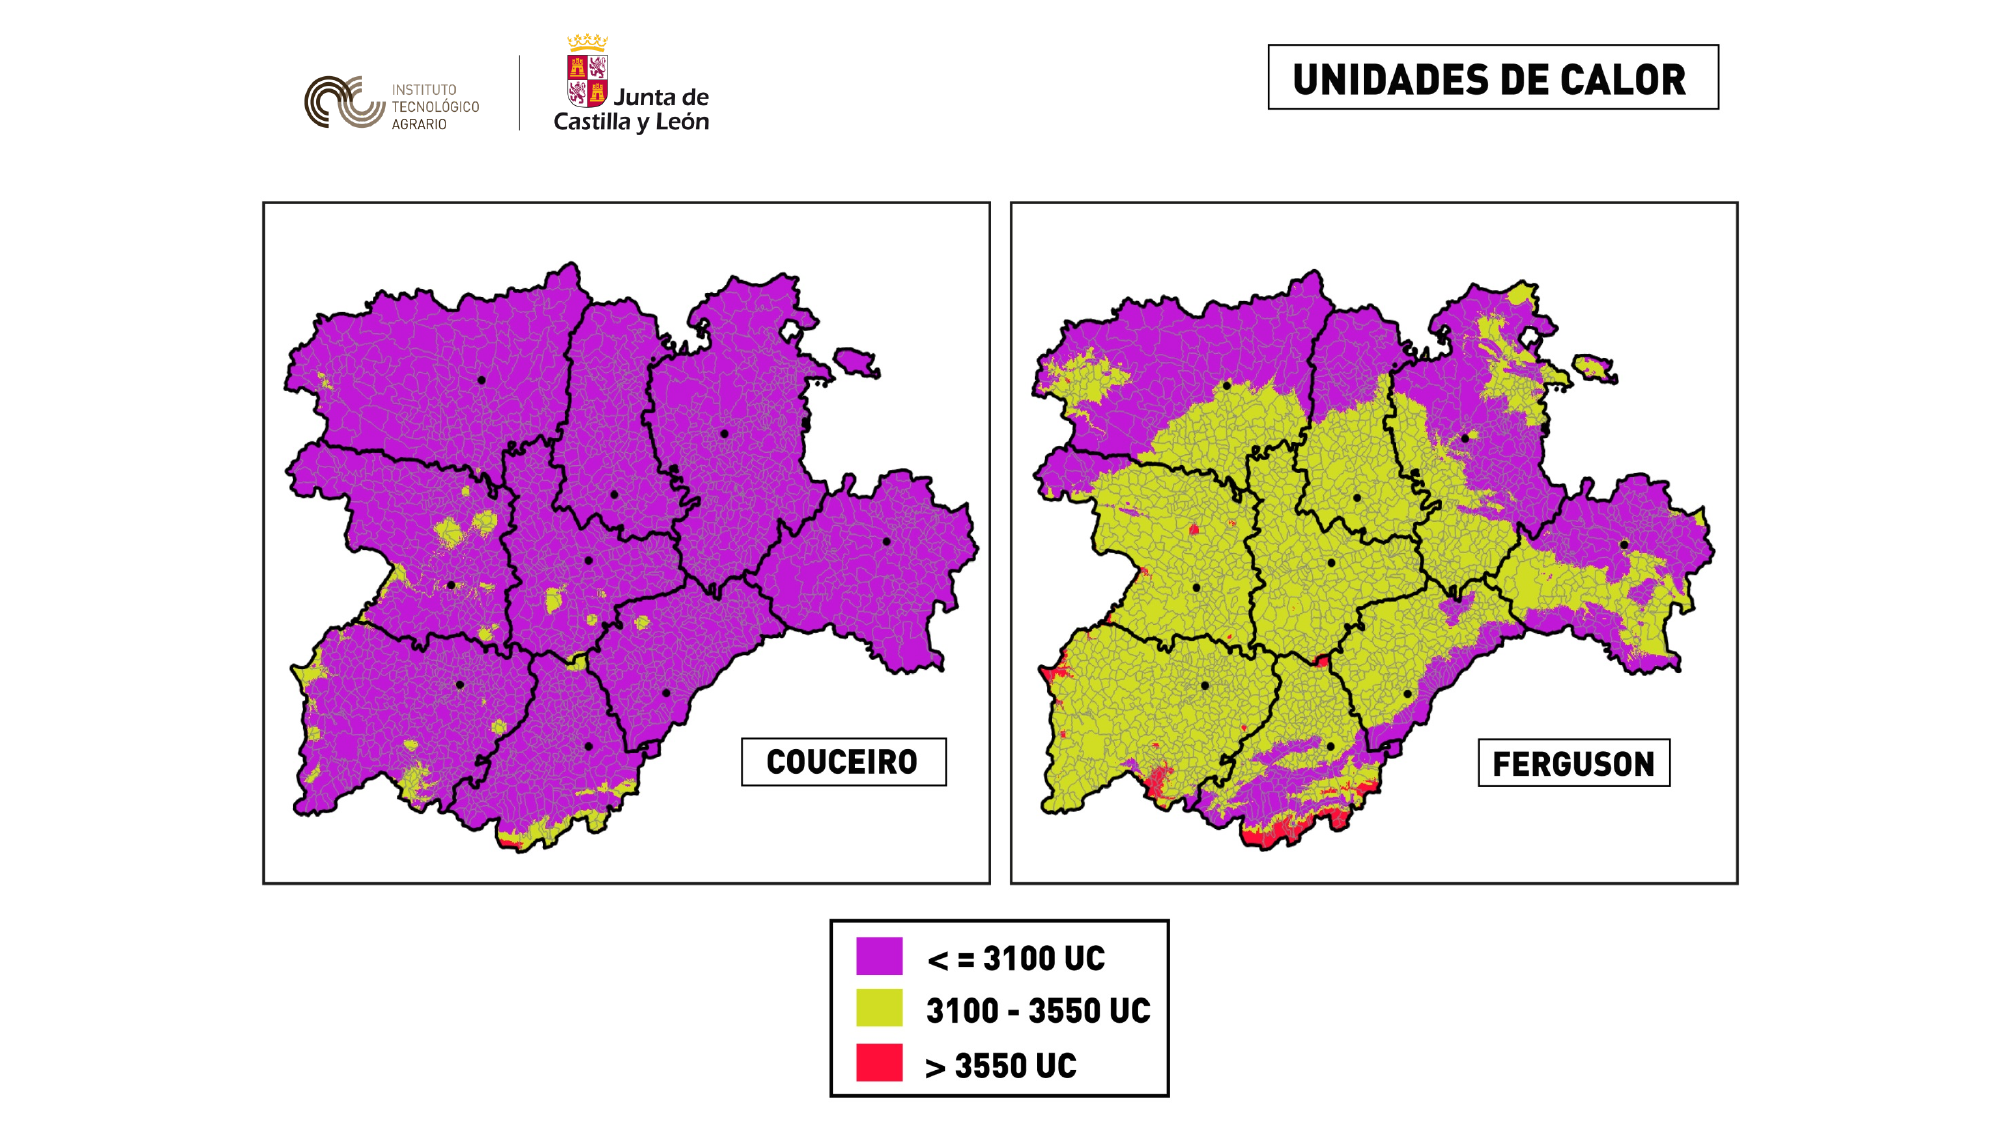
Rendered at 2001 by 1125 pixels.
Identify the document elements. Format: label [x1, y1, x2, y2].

picture [249, 0, 1750, 1125]
